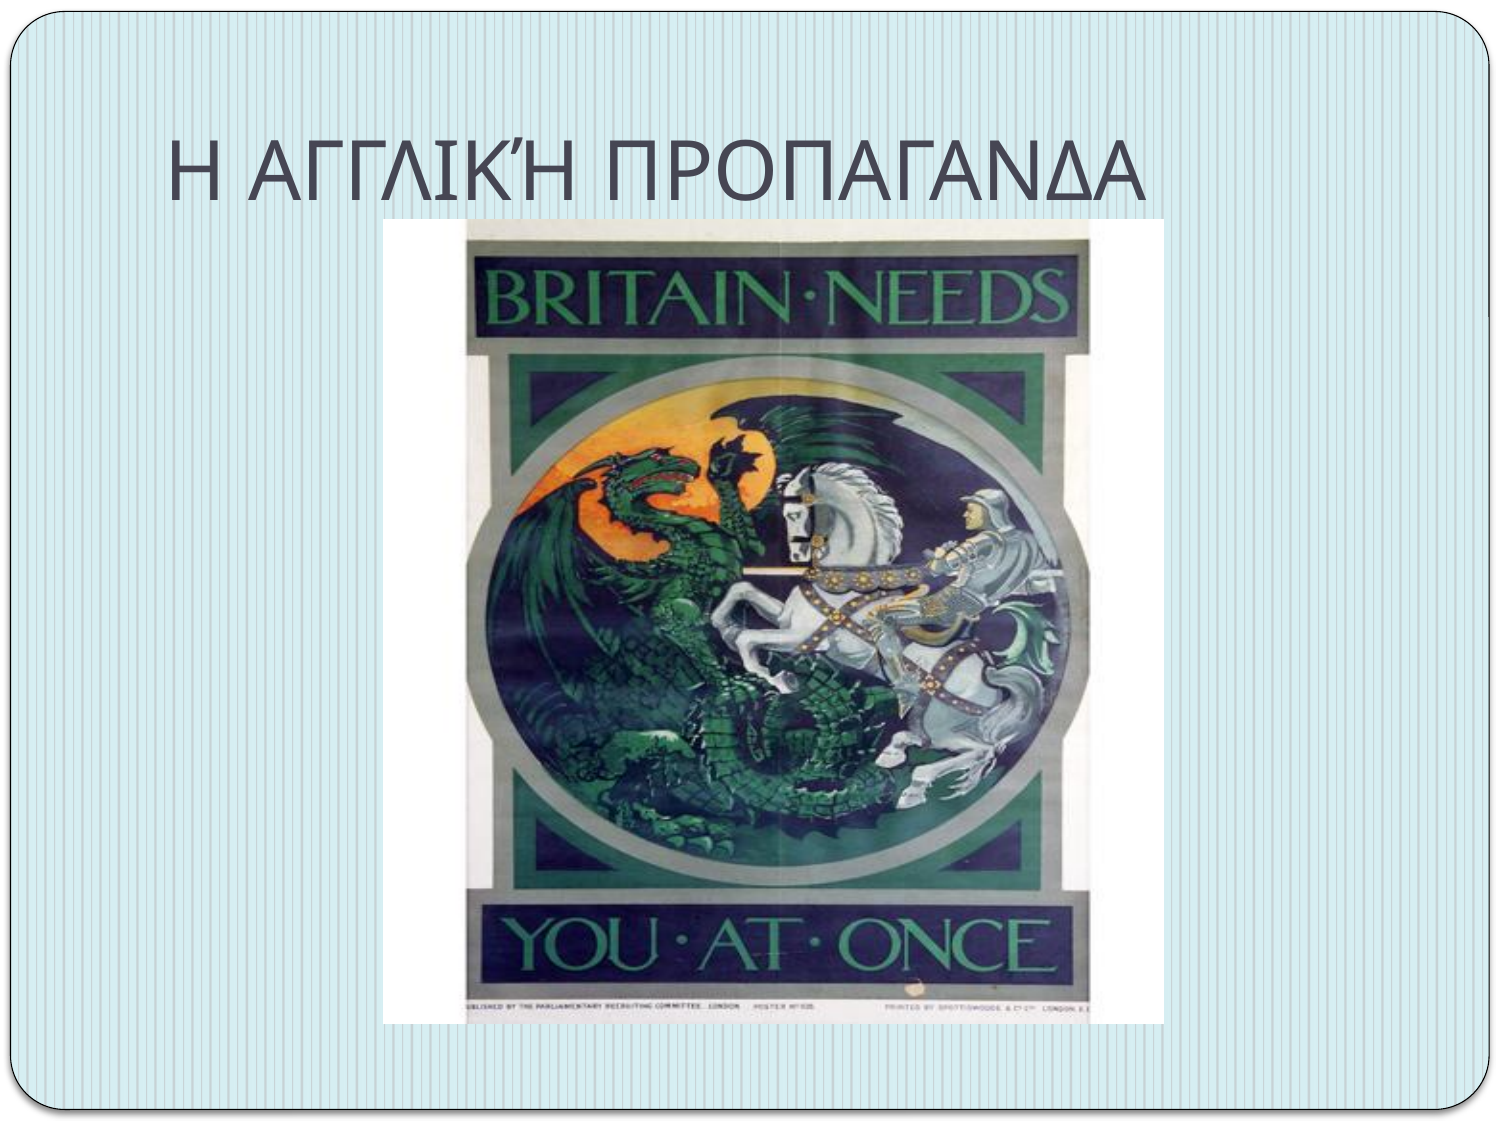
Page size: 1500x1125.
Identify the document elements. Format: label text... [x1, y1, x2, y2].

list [383, 219, 1164, 1024]
title Η ΑΓΓΛΙΚΉ ΠΡΟΠΑΓΑΝΔΑ [150, 45, 1425, 233]
